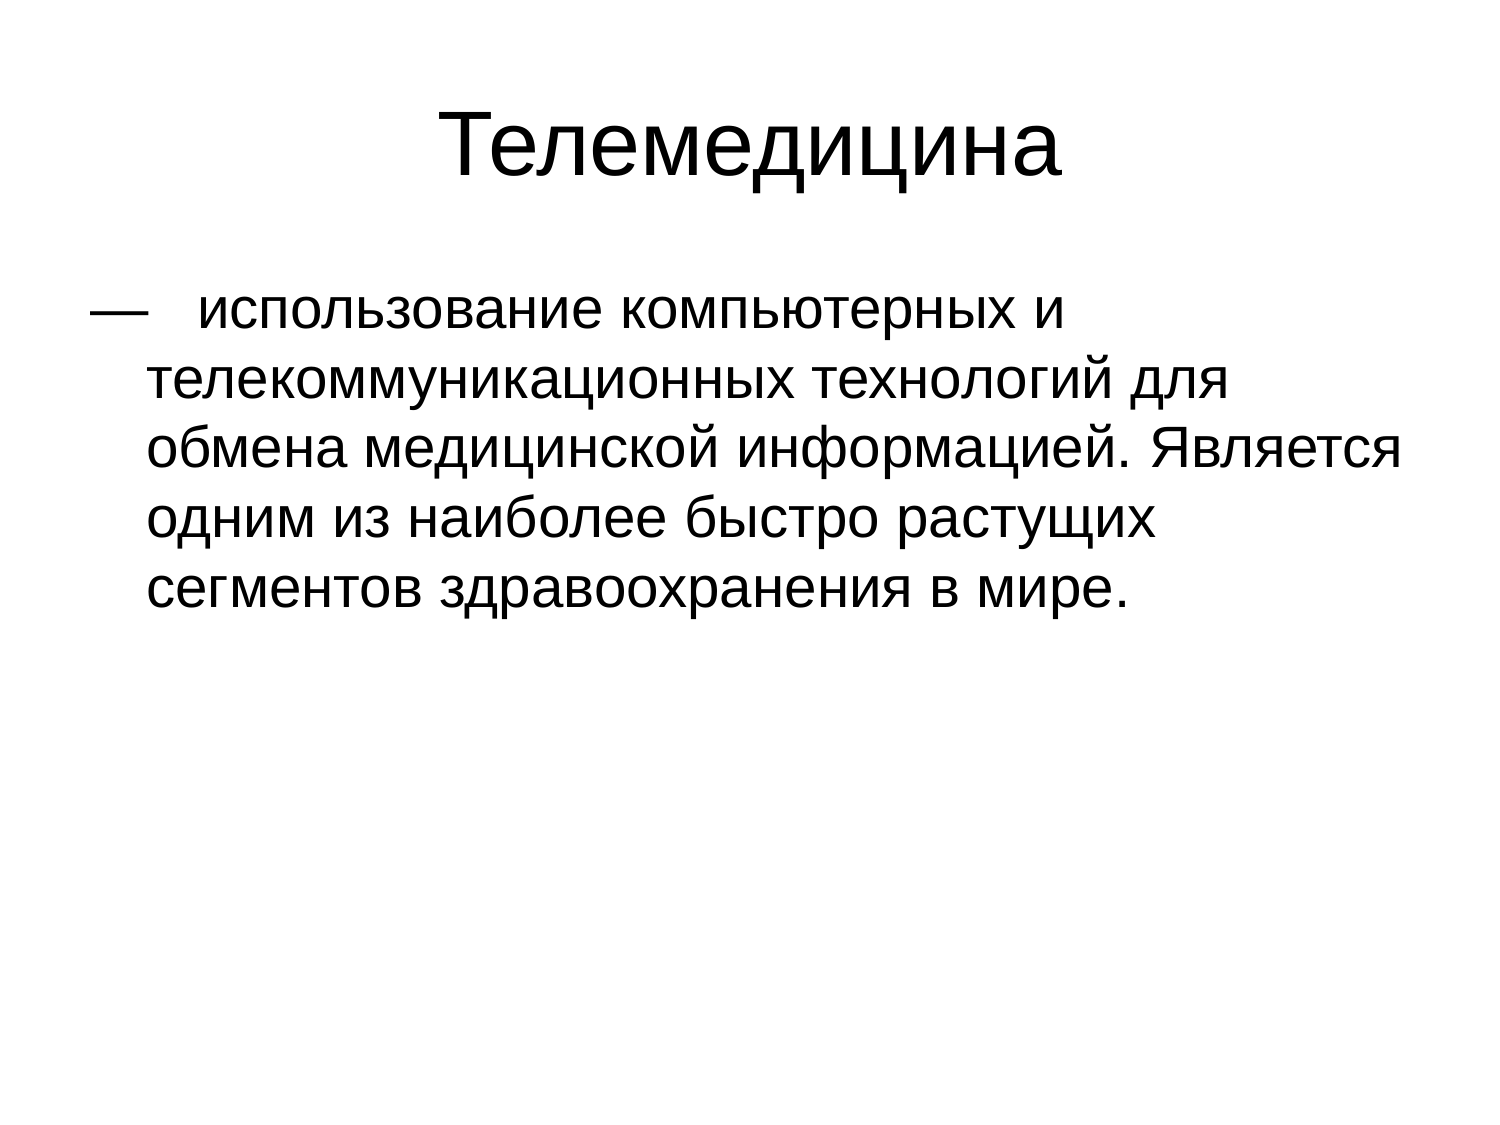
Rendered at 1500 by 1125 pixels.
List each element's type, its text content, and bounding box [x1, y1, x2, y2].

title Телемедицина [75, 45, 1425, 233]
list — использование компьютерных и телекоммуникационных технологий для обмена медицинской информацией. Является одним из наиболее быстро растущих сегментов здравоохранения в мире. [75, 262, 1425, 1005]
